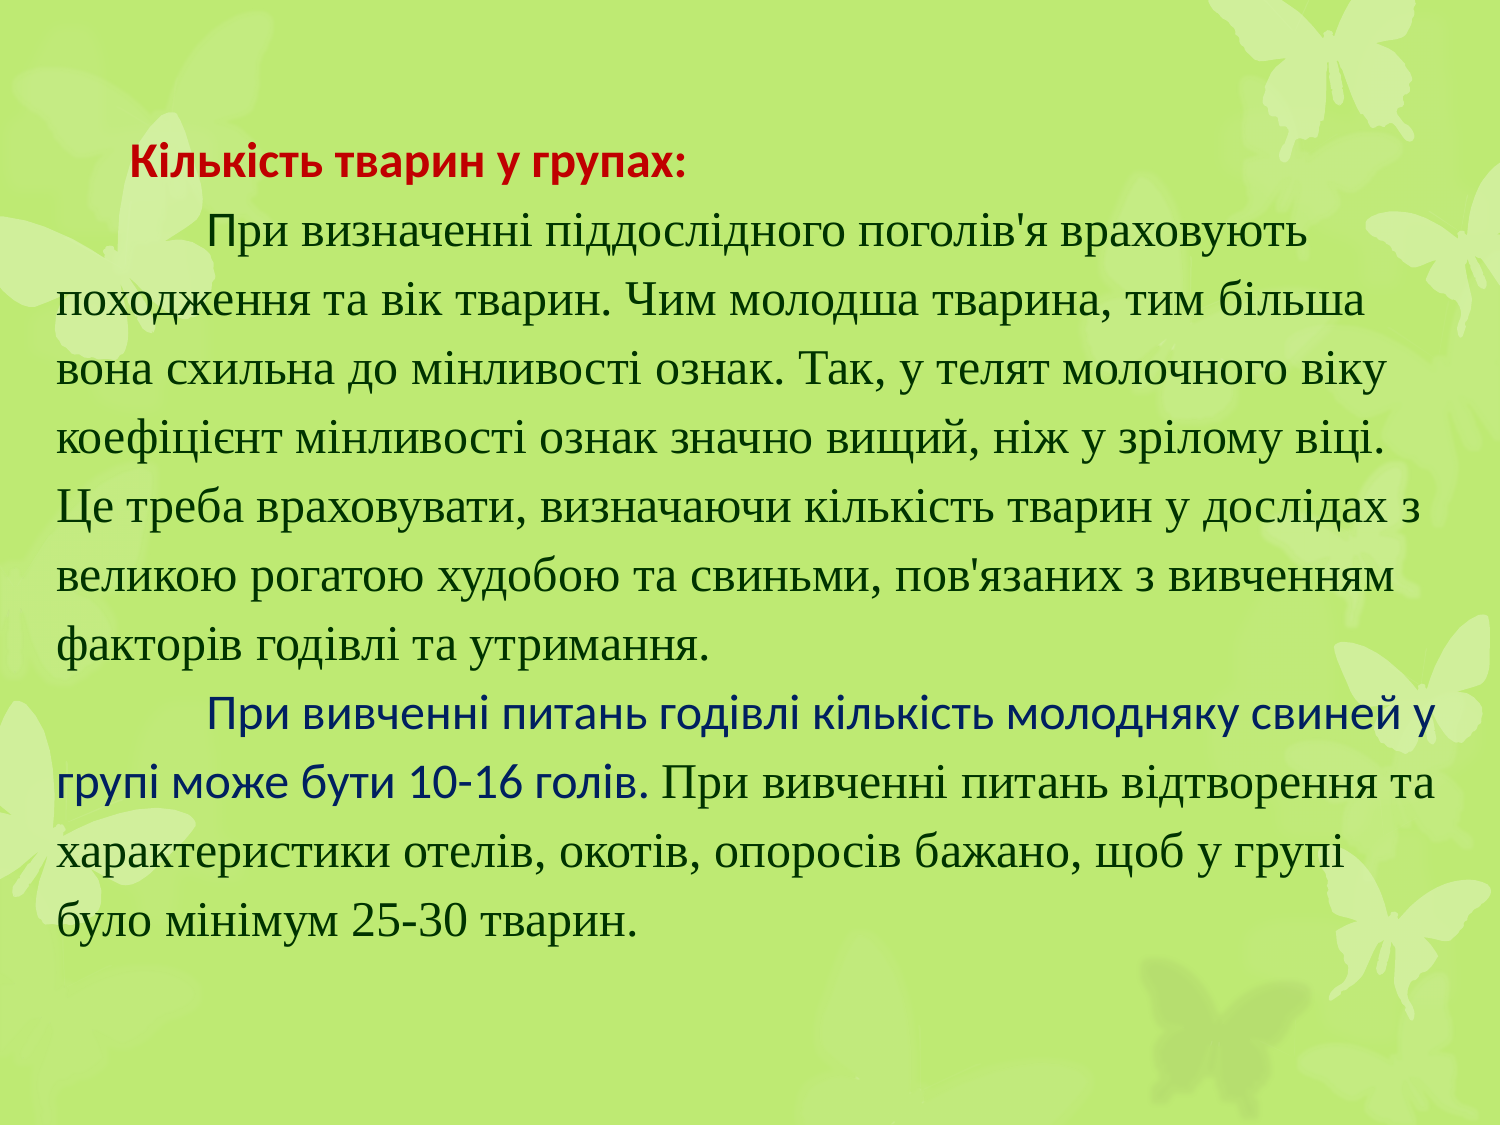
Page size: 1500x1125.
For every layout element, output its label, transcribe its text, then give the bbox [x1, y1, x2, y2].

title Кількість тварин у групах: При визначенні піддослідного поголів'я враховують походження та вік тварин. Чим молодша тварина, тим більша вона схильна до мінливості ознак. Так, у телят молочного віку коефіцієнт мінливості ознак значно вищий, ніж у зрілому віці. Це треба враховувати, визначаючи кількість тварин у дослідах з великою рогатою худобою та свиньми, пов'язаних з вивченням факторів годівлі та утримання. При вивченні питань годівлі кількість молодняку свиней у групі може бути 10-16 голів. При вивченні питань відтворення та характеристики отелів, окотів, опоросів бажано, щоб у групі було мінімум 25-30 тварин. [41, 66, 1459, 1059]
